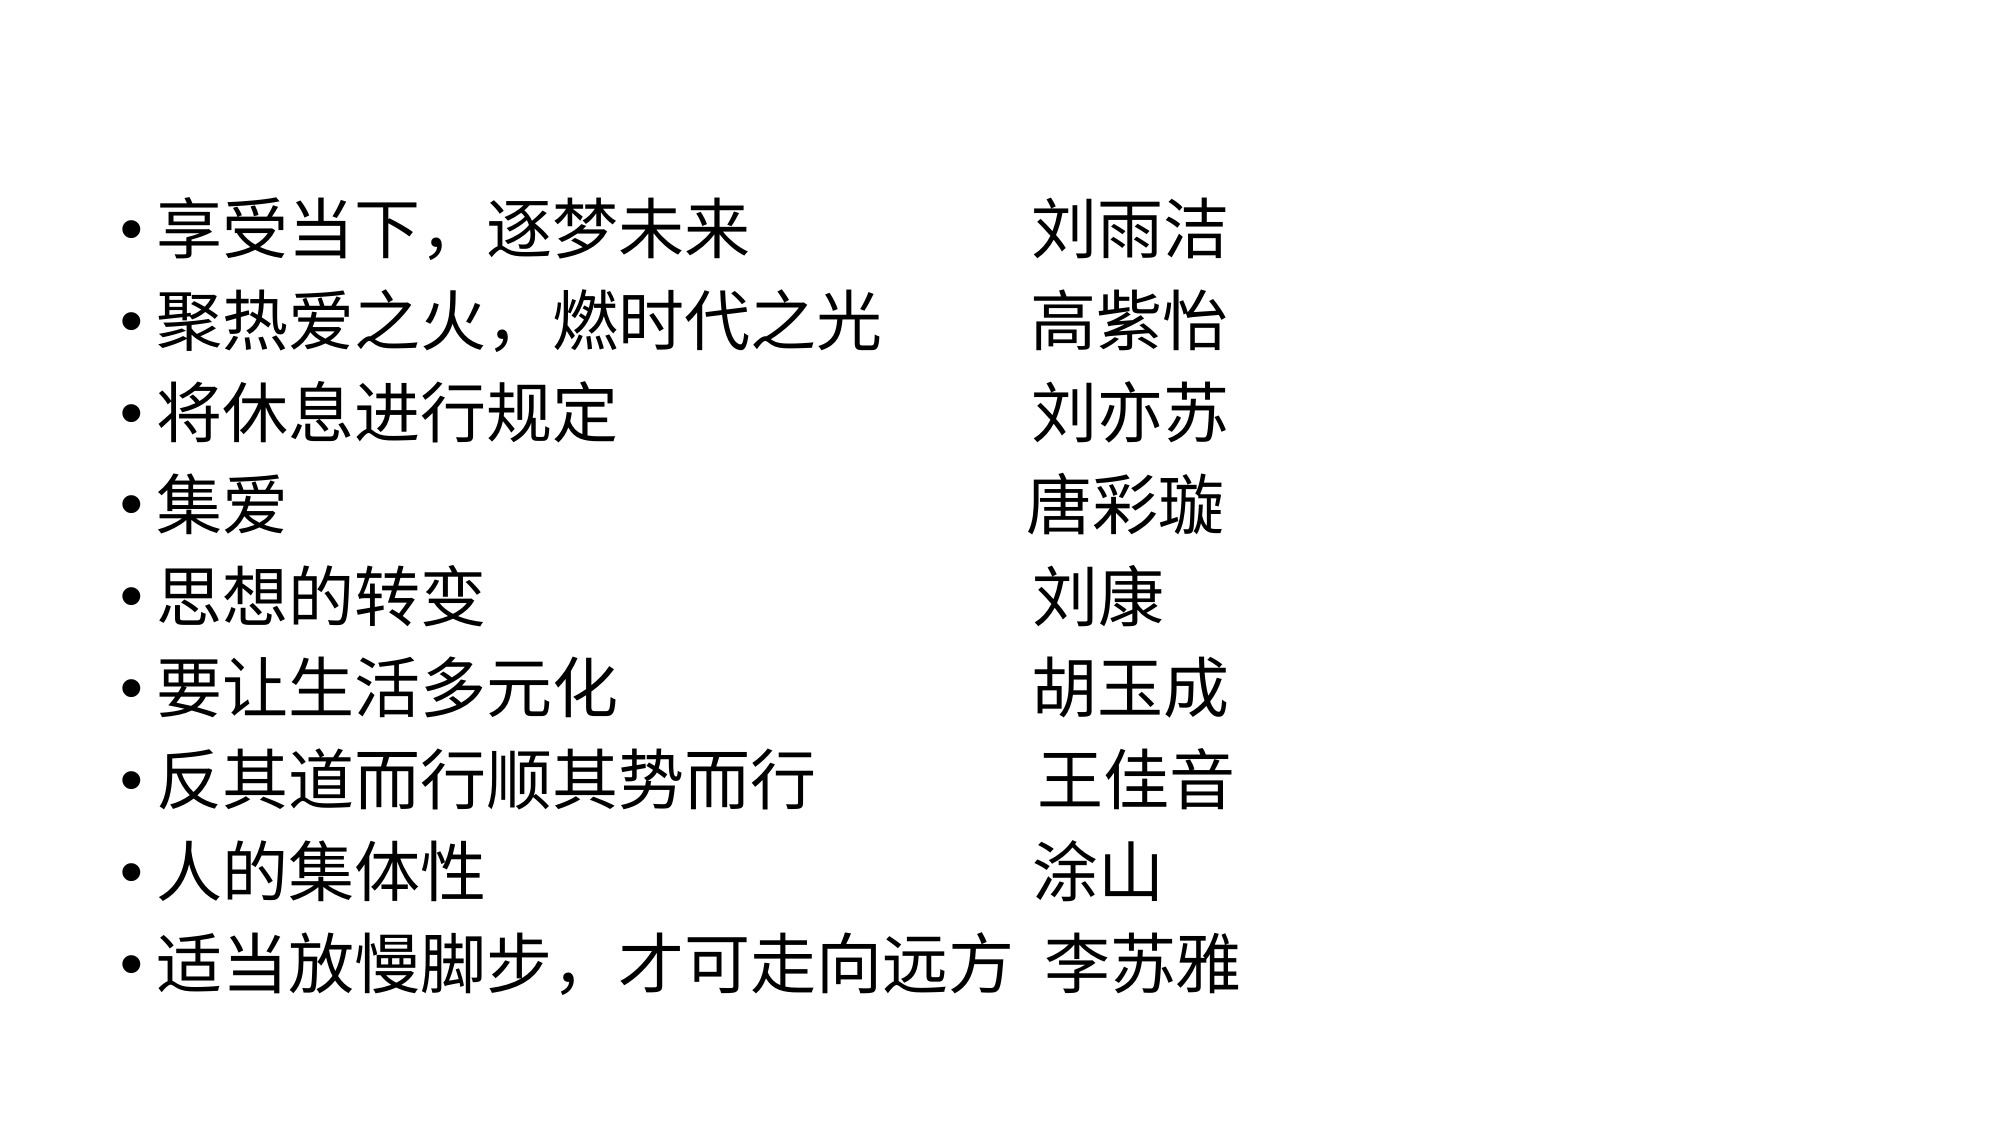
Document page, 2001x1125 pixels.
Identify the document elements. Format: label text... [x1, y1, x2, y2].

list 享受当下，逐梦未来 刘雨洁 聚热爱之火，燃时代之光 高紫怡 将休息进行规定 刘亦苏 集爱 唐彩璇 思想的转变 刘康 要让生活多元化 胡玉成 反其道而行顺其势而行 王佳音 人的集体性 涂山 适当放慢脚步，才可走向远方 李苏雅 [104, 189, 1863, 1014]
